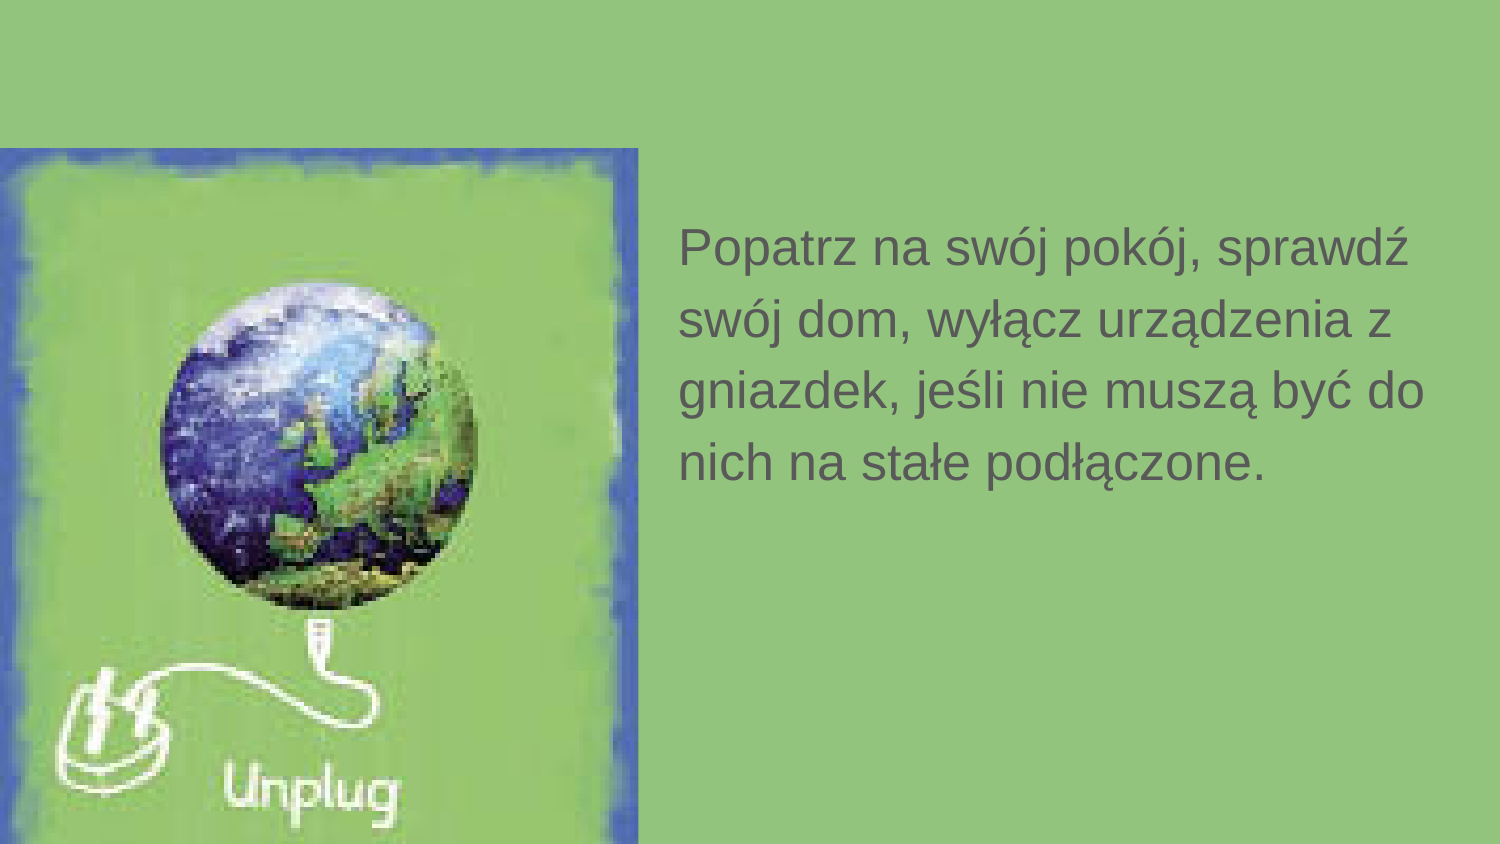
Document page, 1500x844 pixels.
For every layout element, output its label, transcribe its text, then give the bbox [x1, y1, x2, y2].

list Popatrz na swój pokój, sprawdź swój dom, wyłącz urządzenia z gniazdek, jeśli nie muszą być do nich na stałe podłączone. [663, 189, 1449, 750]
picture [0, 147, 639, 844]
